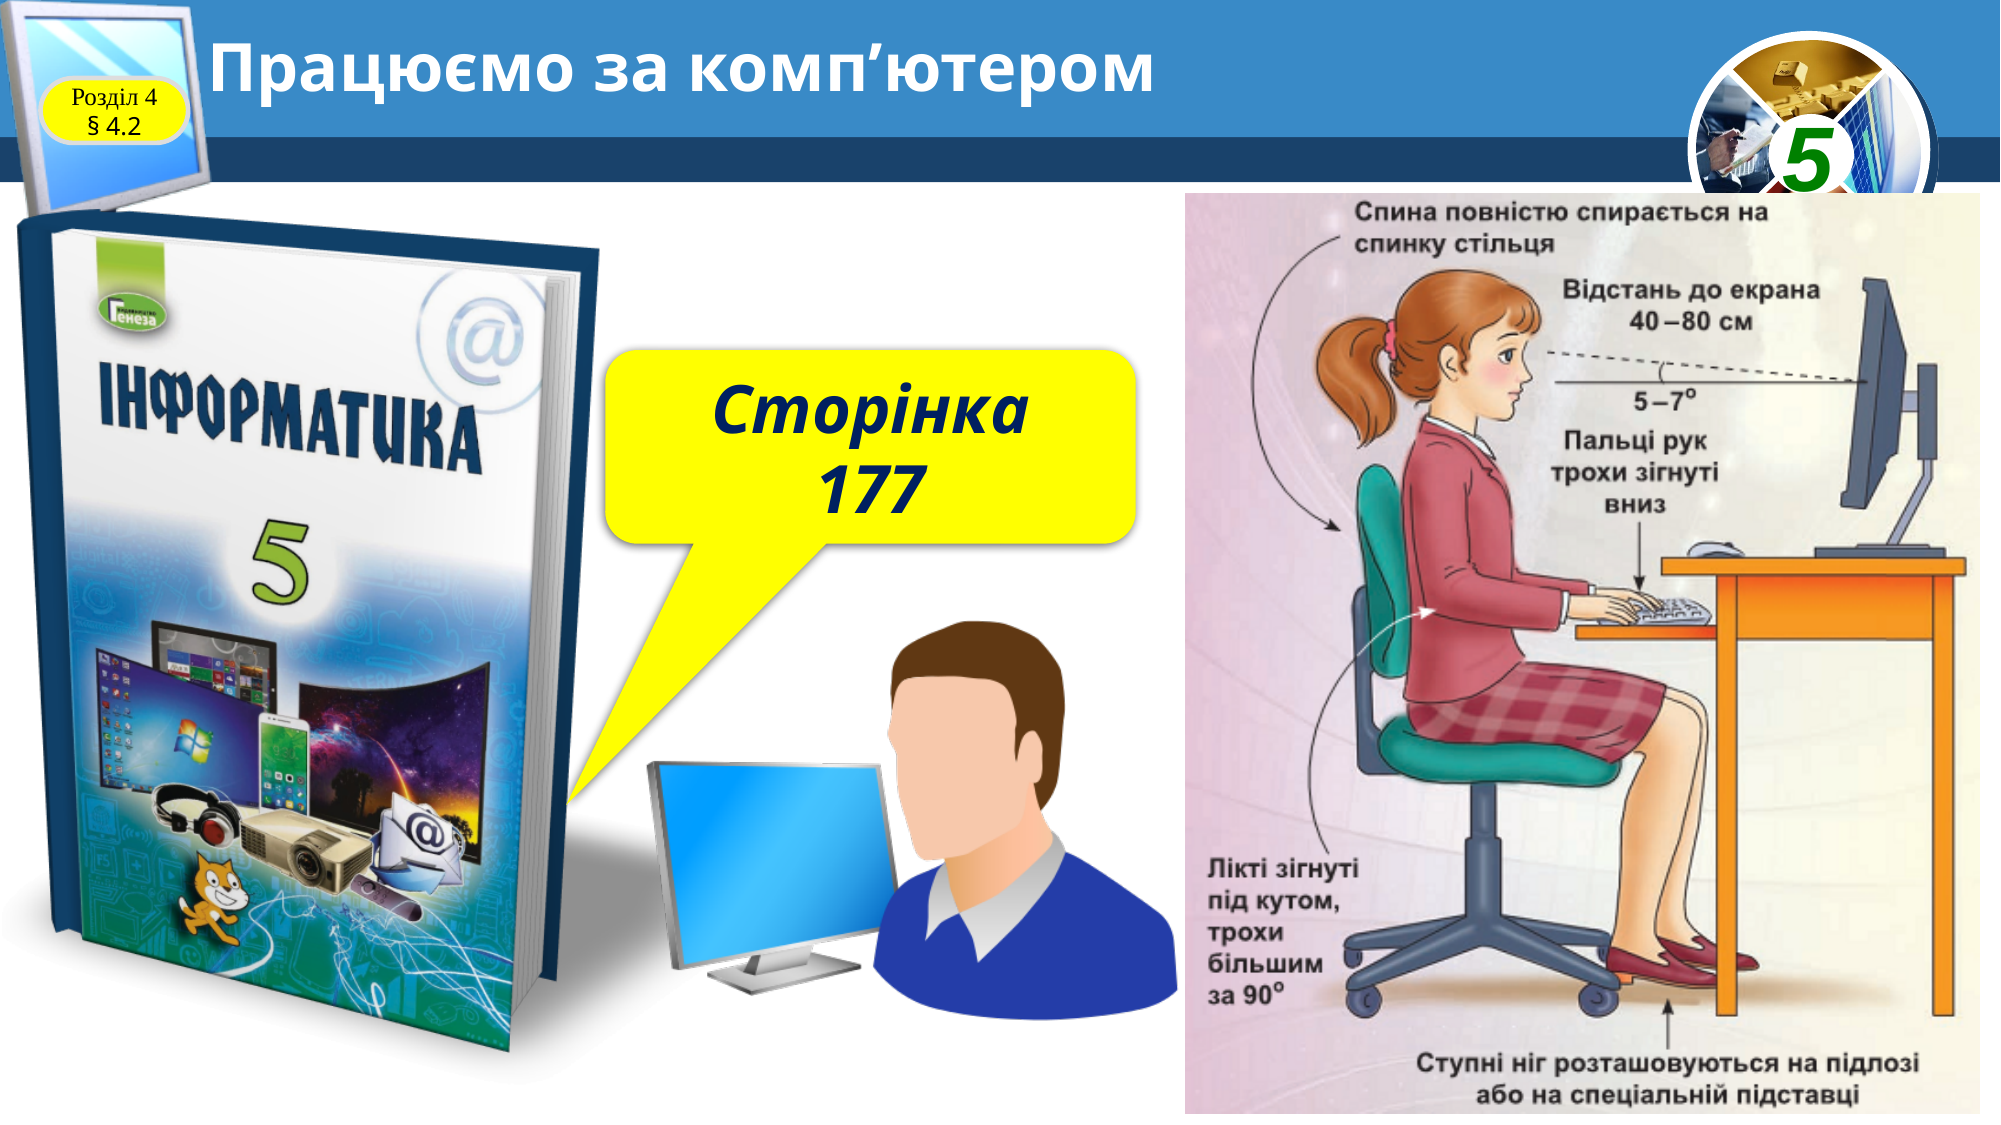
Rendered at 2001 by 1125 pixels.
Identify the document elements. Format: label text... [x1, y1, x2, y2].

picture [0, 0, 1980, 1124]
picture [1733, 40, 1883, 122]
title Працюємо за комп’ютером [212, 26, 1678, 114]
text_box Сторінка 177 [768, 350, 1136, 603]
